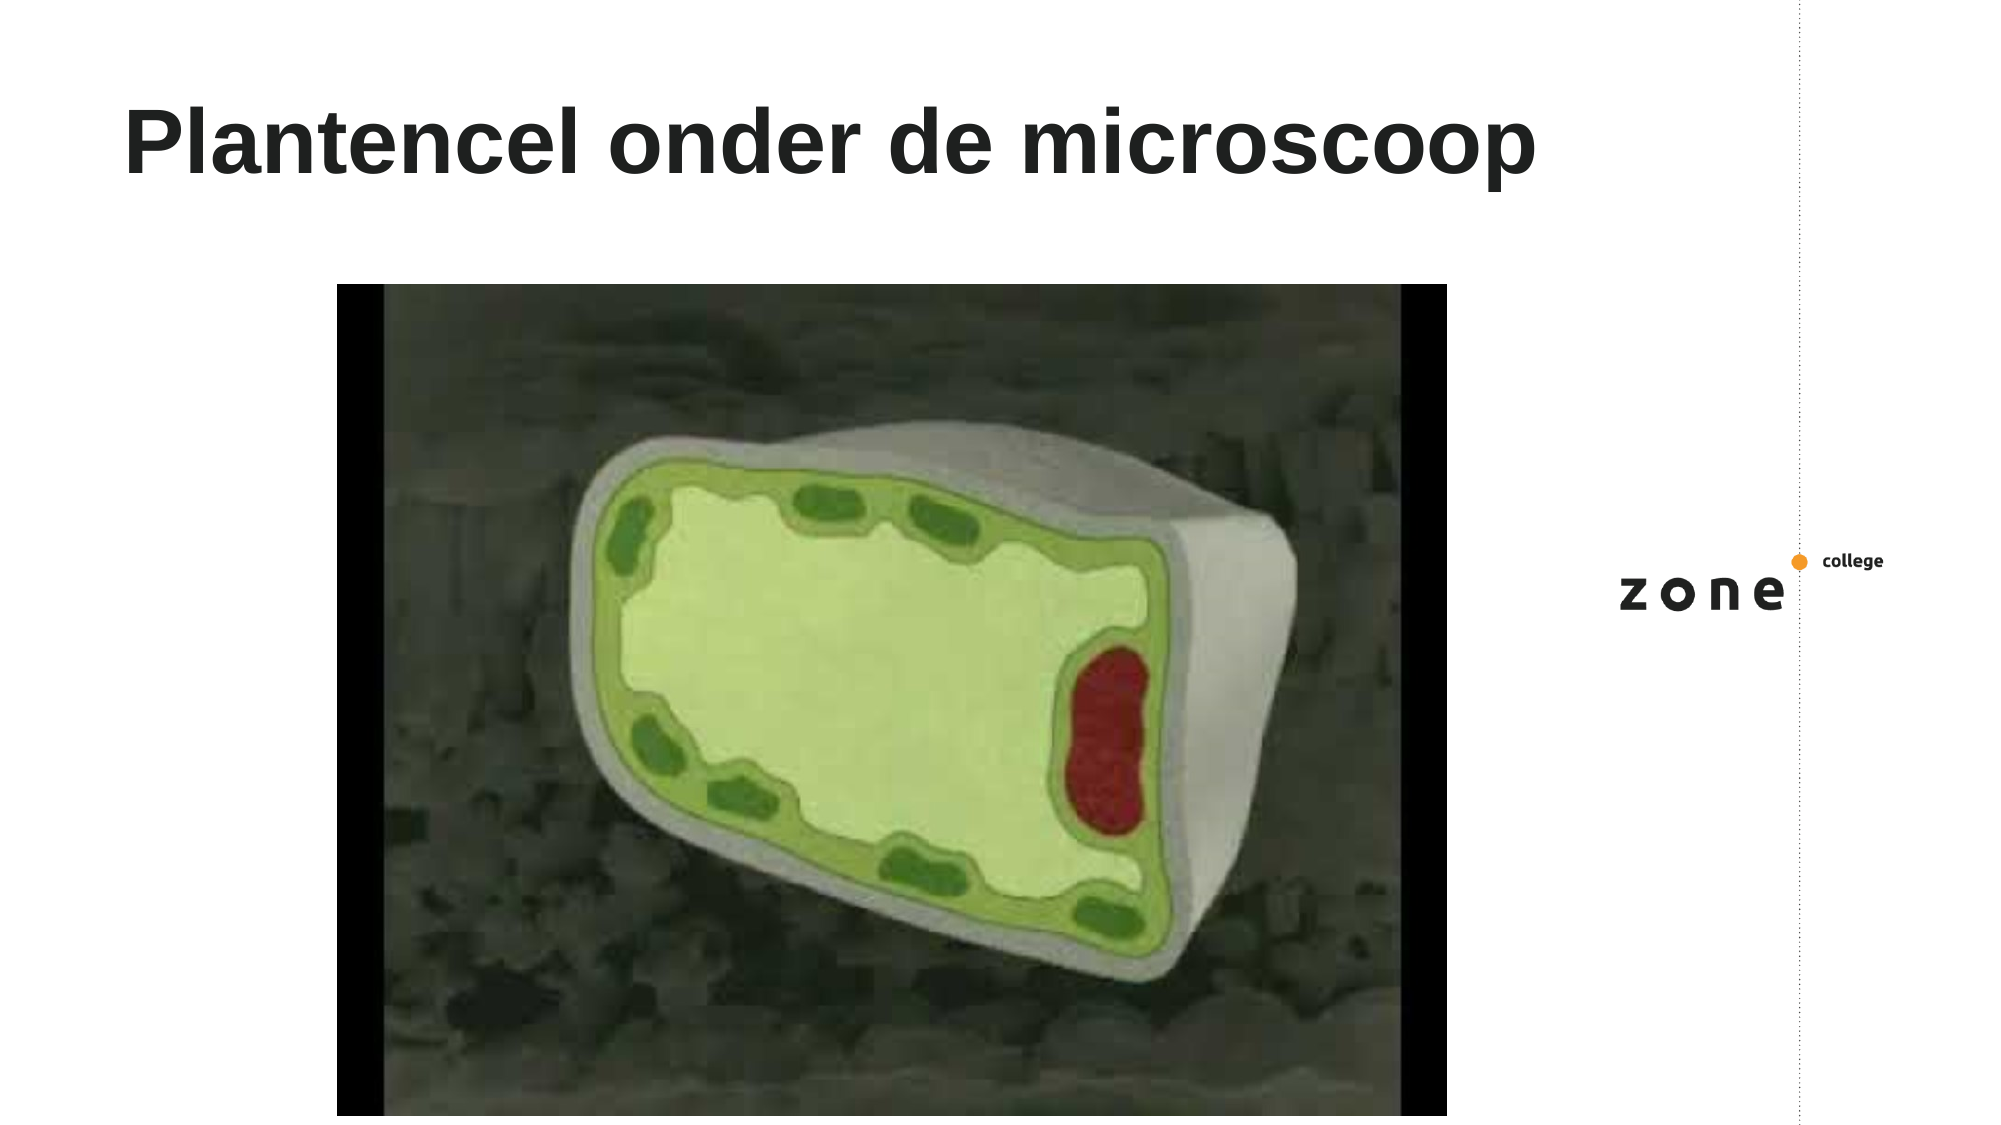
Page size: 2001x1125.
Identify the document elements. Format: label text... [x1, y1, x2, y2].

picture [1596, 0, 2001, 1125]
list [336, 283, 1448, 1117]
title Plantencel onder de microscoop [124, 94, 1607, 272]
